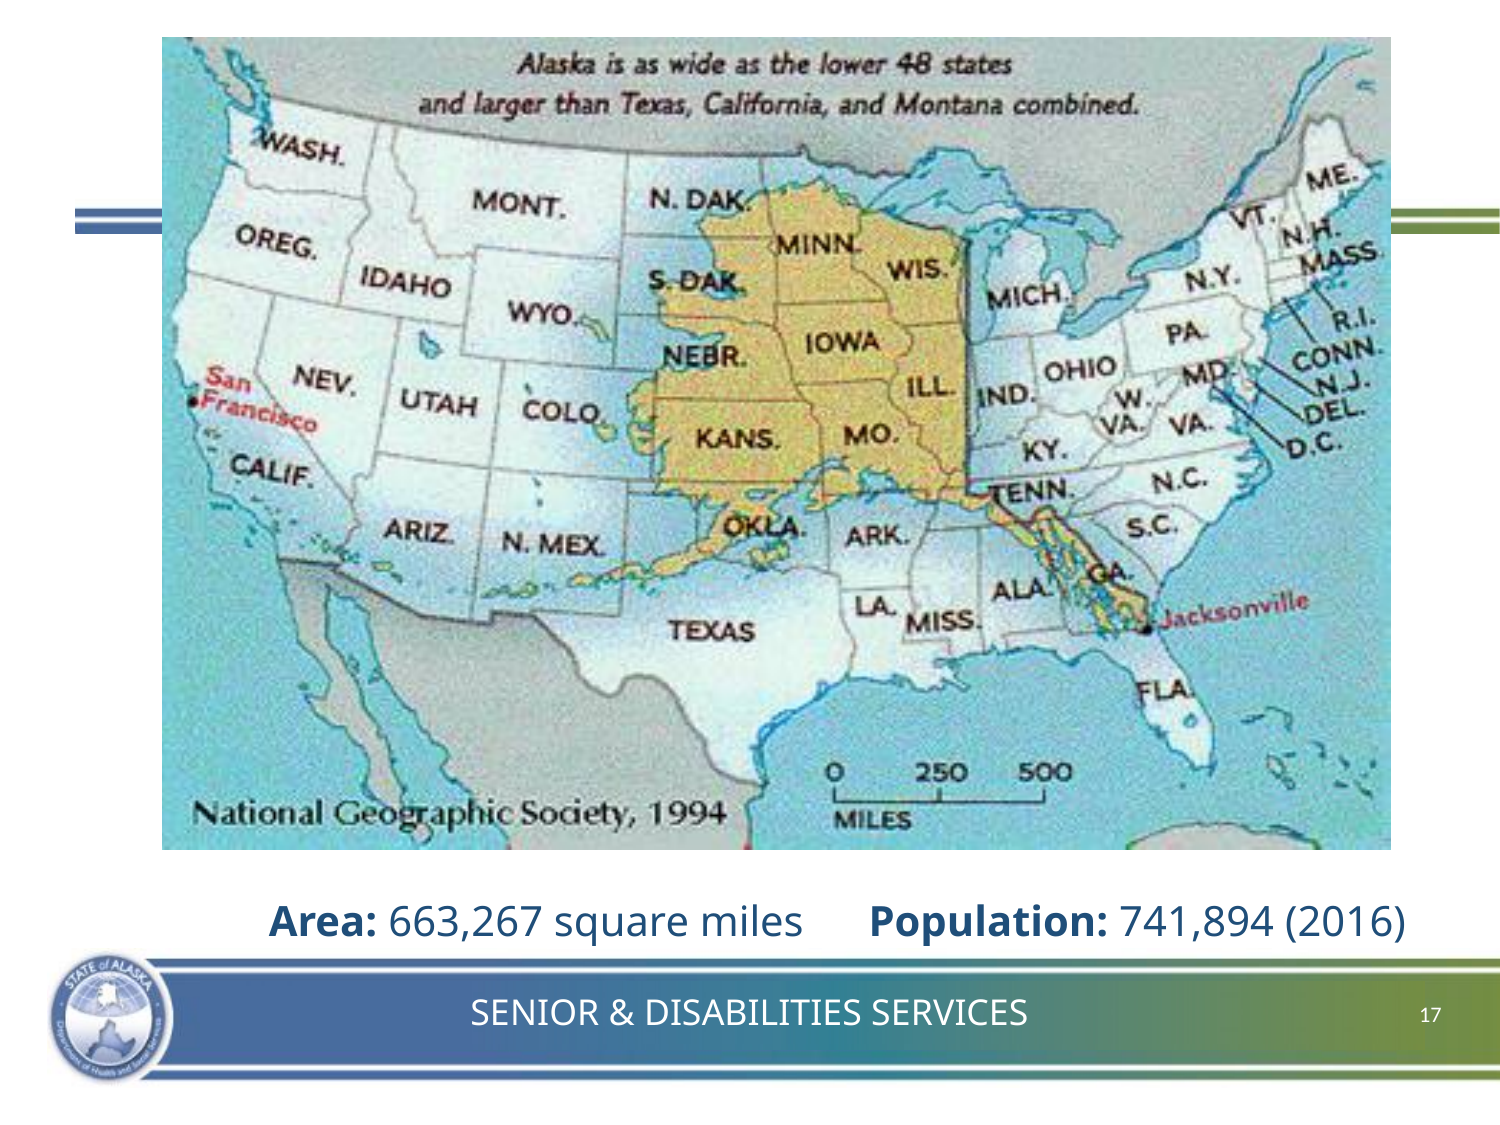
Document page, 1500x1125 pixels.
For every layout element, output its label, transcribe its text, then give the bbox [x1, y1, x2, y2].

picture [75, 37, 1500, 850]
text_box Area: 663,267 square miles Population: 741,894 (2016) [99, 887, 1500, 953]
picture [47, 948, 1500, 1088]
